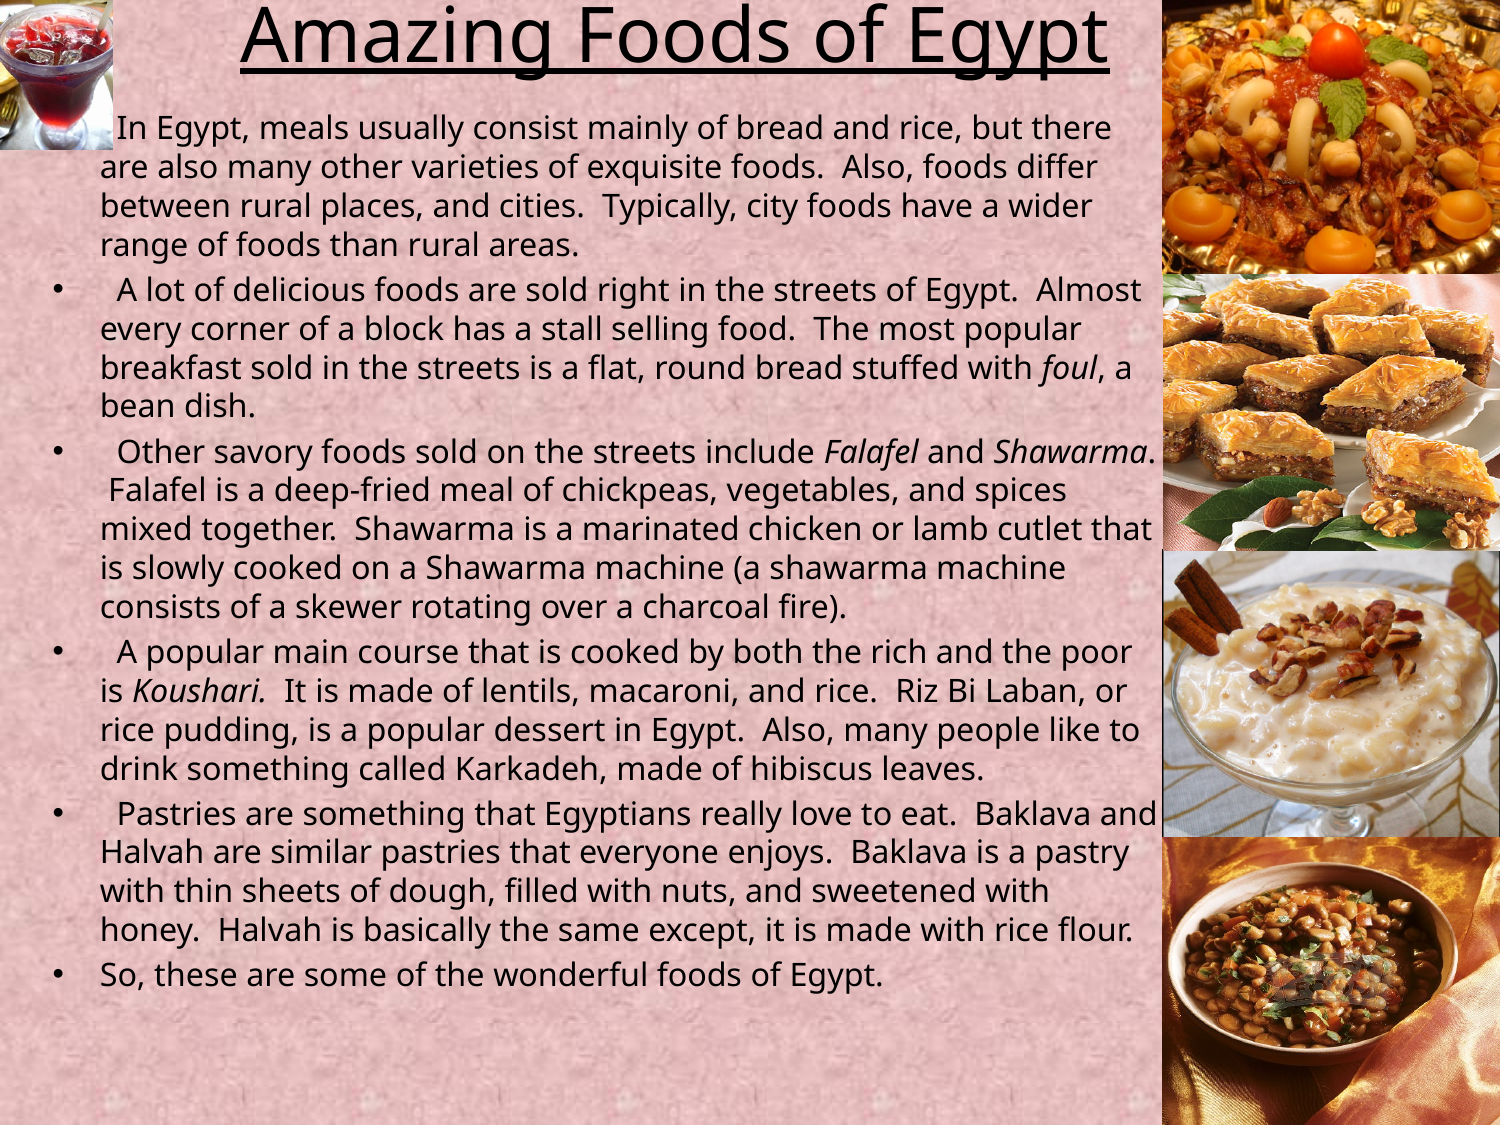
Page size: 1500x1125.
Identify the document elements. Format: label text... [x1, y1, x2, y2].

title Amazing Foods of Egypt [225, 0, 1125, 88]
list In Egypt, meals usually consist mainly of bread and rice, but there are also many other varieties of exquisite foods. Also, foods differ between rural places, and cities. Typically, city foods have a wider range of foods than rural areas. A lot of delicious foods are sold right in the streets of Egypt. Almost every corner of a block has a stall selling food. The most popular breakfast sold in the streets is a flat, round bread stuffed with foul, a bean dish. Other savory foods sold on the streets include Falafel and Shawarma. Falafel is a deep-fried meal of chickpeas, vegetables, and spices mixed together. Shawarma is a marinated chicken or lamb cutlet that is slowly cooked on a Shawarma machine (a shawarma machine consists of a skewer rotating over a charcoal fire). A popular main course that is cooked by both the rich and the poor is Koushari. It is made of lentils, macaroni, and rice. Riz Bi Laban, or rice pudding, is a popular dessert in Egypt. Also, many people like to drink something called Karkadeh, made of hibiscus leaves. Pastries are something that Egyptians really love to eat. Baklava and Halvah are similar pastries that everyone enjoys. Baklava is a pastry with thin sheets of dough, filled with nuts, and sweetened with honey. Halvah is basically the same except, it is made with rice flour. So, these are some of the wonderful foods of Egypt. [37, 99, 1158, 1125]
picture [0, 0, 1500, 1125]
